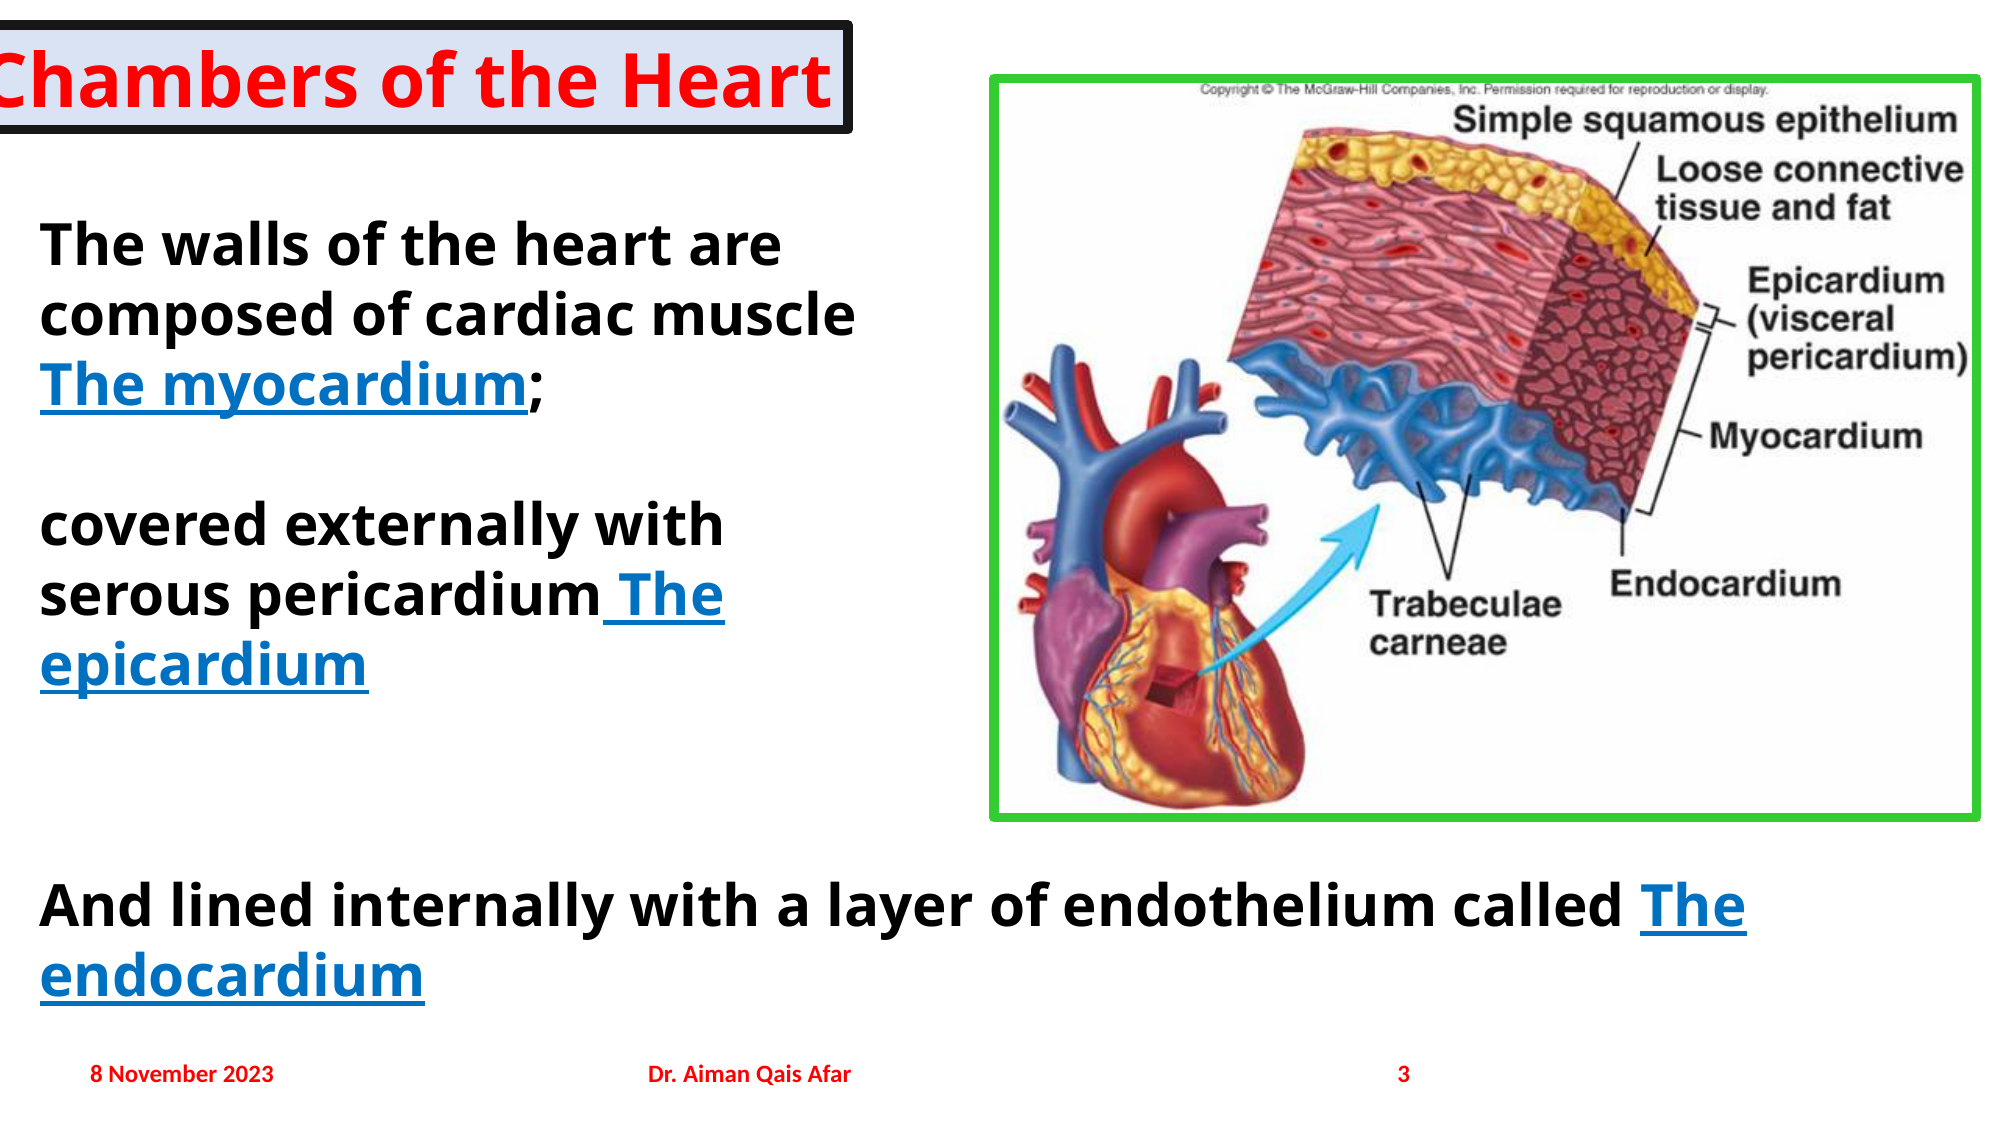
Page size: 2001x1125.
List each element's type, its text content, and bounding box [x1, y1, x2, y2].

footer Dr. Aiman Qais Afar [512, 1042, 988, 1103]
text_box The walls of the heart are composed of cardiac muscle The myocardium; covered externally with serous pericardium The epicardium [24, 200, 963, 705]
slide_number 3 [1074, 1042, 1425, 1103]
picture [998, 82, 1972, 814]
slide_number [75, 1042, 425, 1103]
text_box And lined internally with a layer of endothelium called The endocardium [24, 860, 1944, 1016]
text_box Chambers of the Heart [0, 24, 849, 130]
